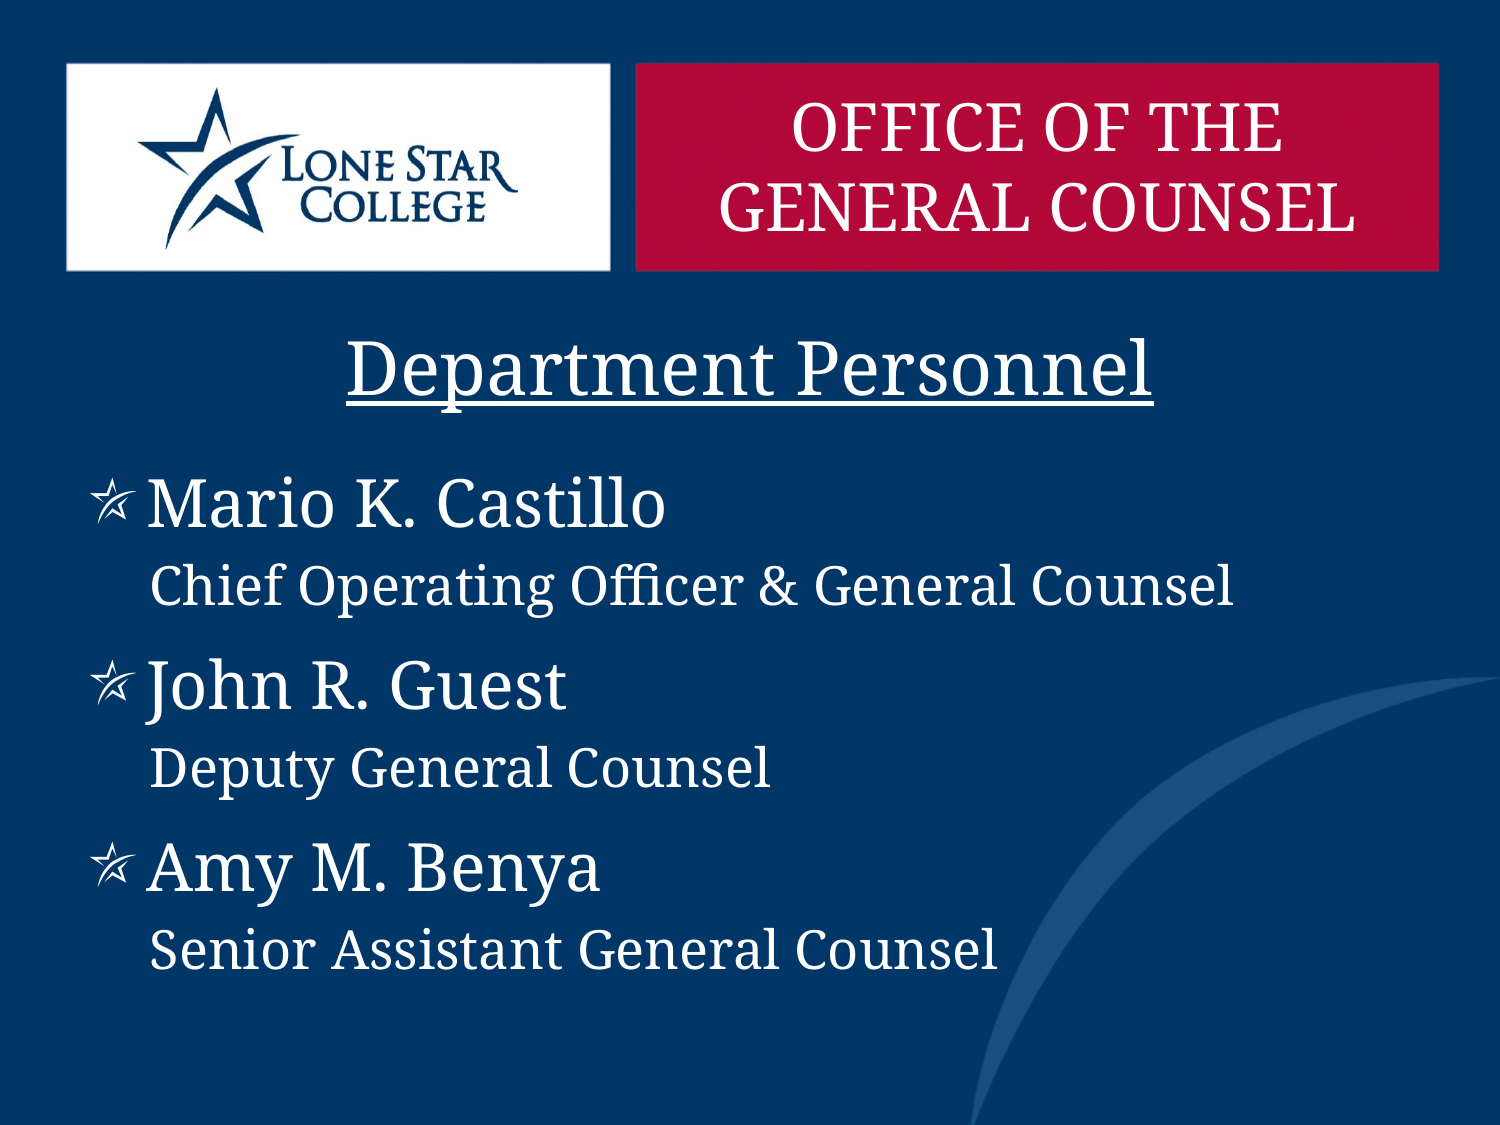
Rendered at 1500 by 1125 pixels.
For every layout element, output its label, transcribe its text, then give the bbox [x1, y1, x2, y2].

picture [0, 0, 1500, 1125]
list Department Personnel Mario K. Castillo Chief Operating Officer & General Counsel John R. Guest Deputy General Counsel Amy M. Benya Senior Assistant General Counsel [75, 312, 1425, 1005]
text_box Office of the General Counsel [637, 62, 1438, 268]
